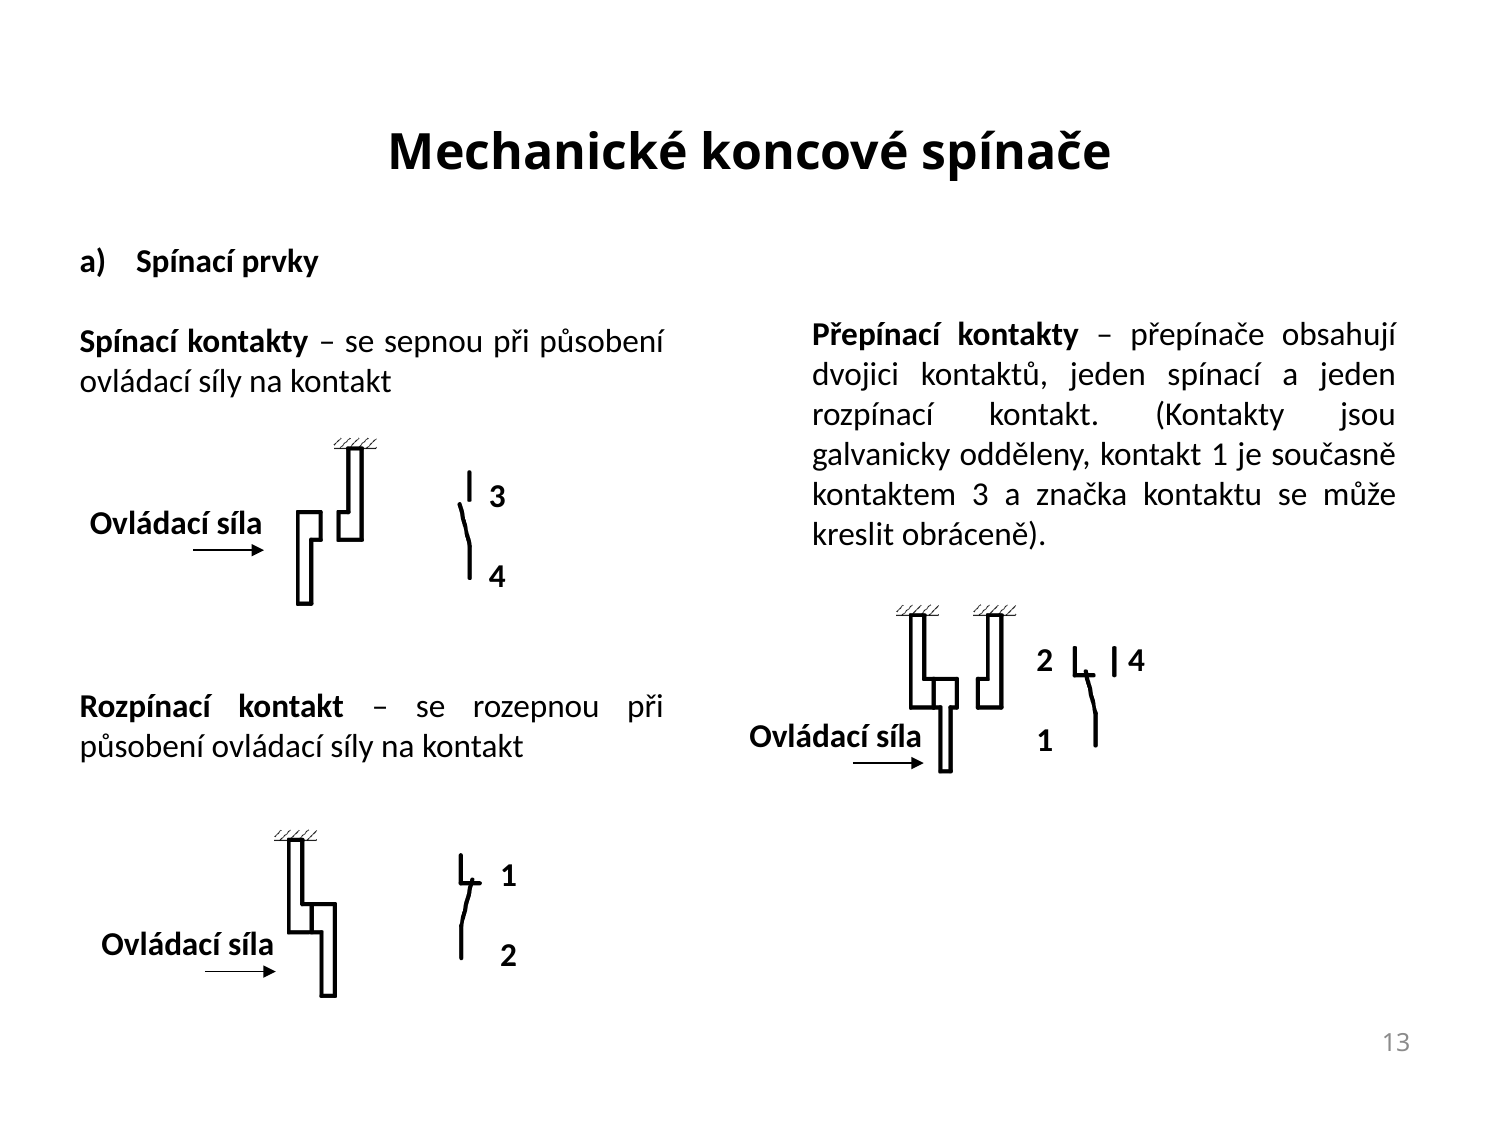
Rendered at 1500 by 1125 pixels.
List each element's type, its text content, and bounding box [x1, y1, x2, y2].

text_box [86, 914, 300, 972]
text_box Spínací prvky Spínací kontakty – se sepnou při působení ovládací síly na kontakt [64, 231, 680, 407]
picture [289, 432, 486, 612]
picture [265, 823, 486, 1001]
text_box 13 [1074, 1015, 1425, 1072]
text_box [74, 493, 283, 551]
text_box 3 4 [490, 466, 524, 601]
picture [891, 602, 1125, 781]
text_box 2 4 1 [1130, 630, 1211, 766]
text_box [734, 706, 948, 764]
text_box 1 2 [490, 845, 535, 981]
text_box Rozpínací kontakt – se rozepnou při působení ovládací síly na kontakt [64, 676, 680, 771]
text_box Přepínací kontakty – přepínače obsahují dvojici kontaktů, jeden spínací a jeden rozpínací kontakt. (Kontakty jsou galvanicky odděleny, kontakt 1 je současně kontaktem 3 a značka kontaktu se může kreslit obráceně). [797, 304, 1412, 600]
title Mechanické koncové spínače [75, 90, 1425, 209]
